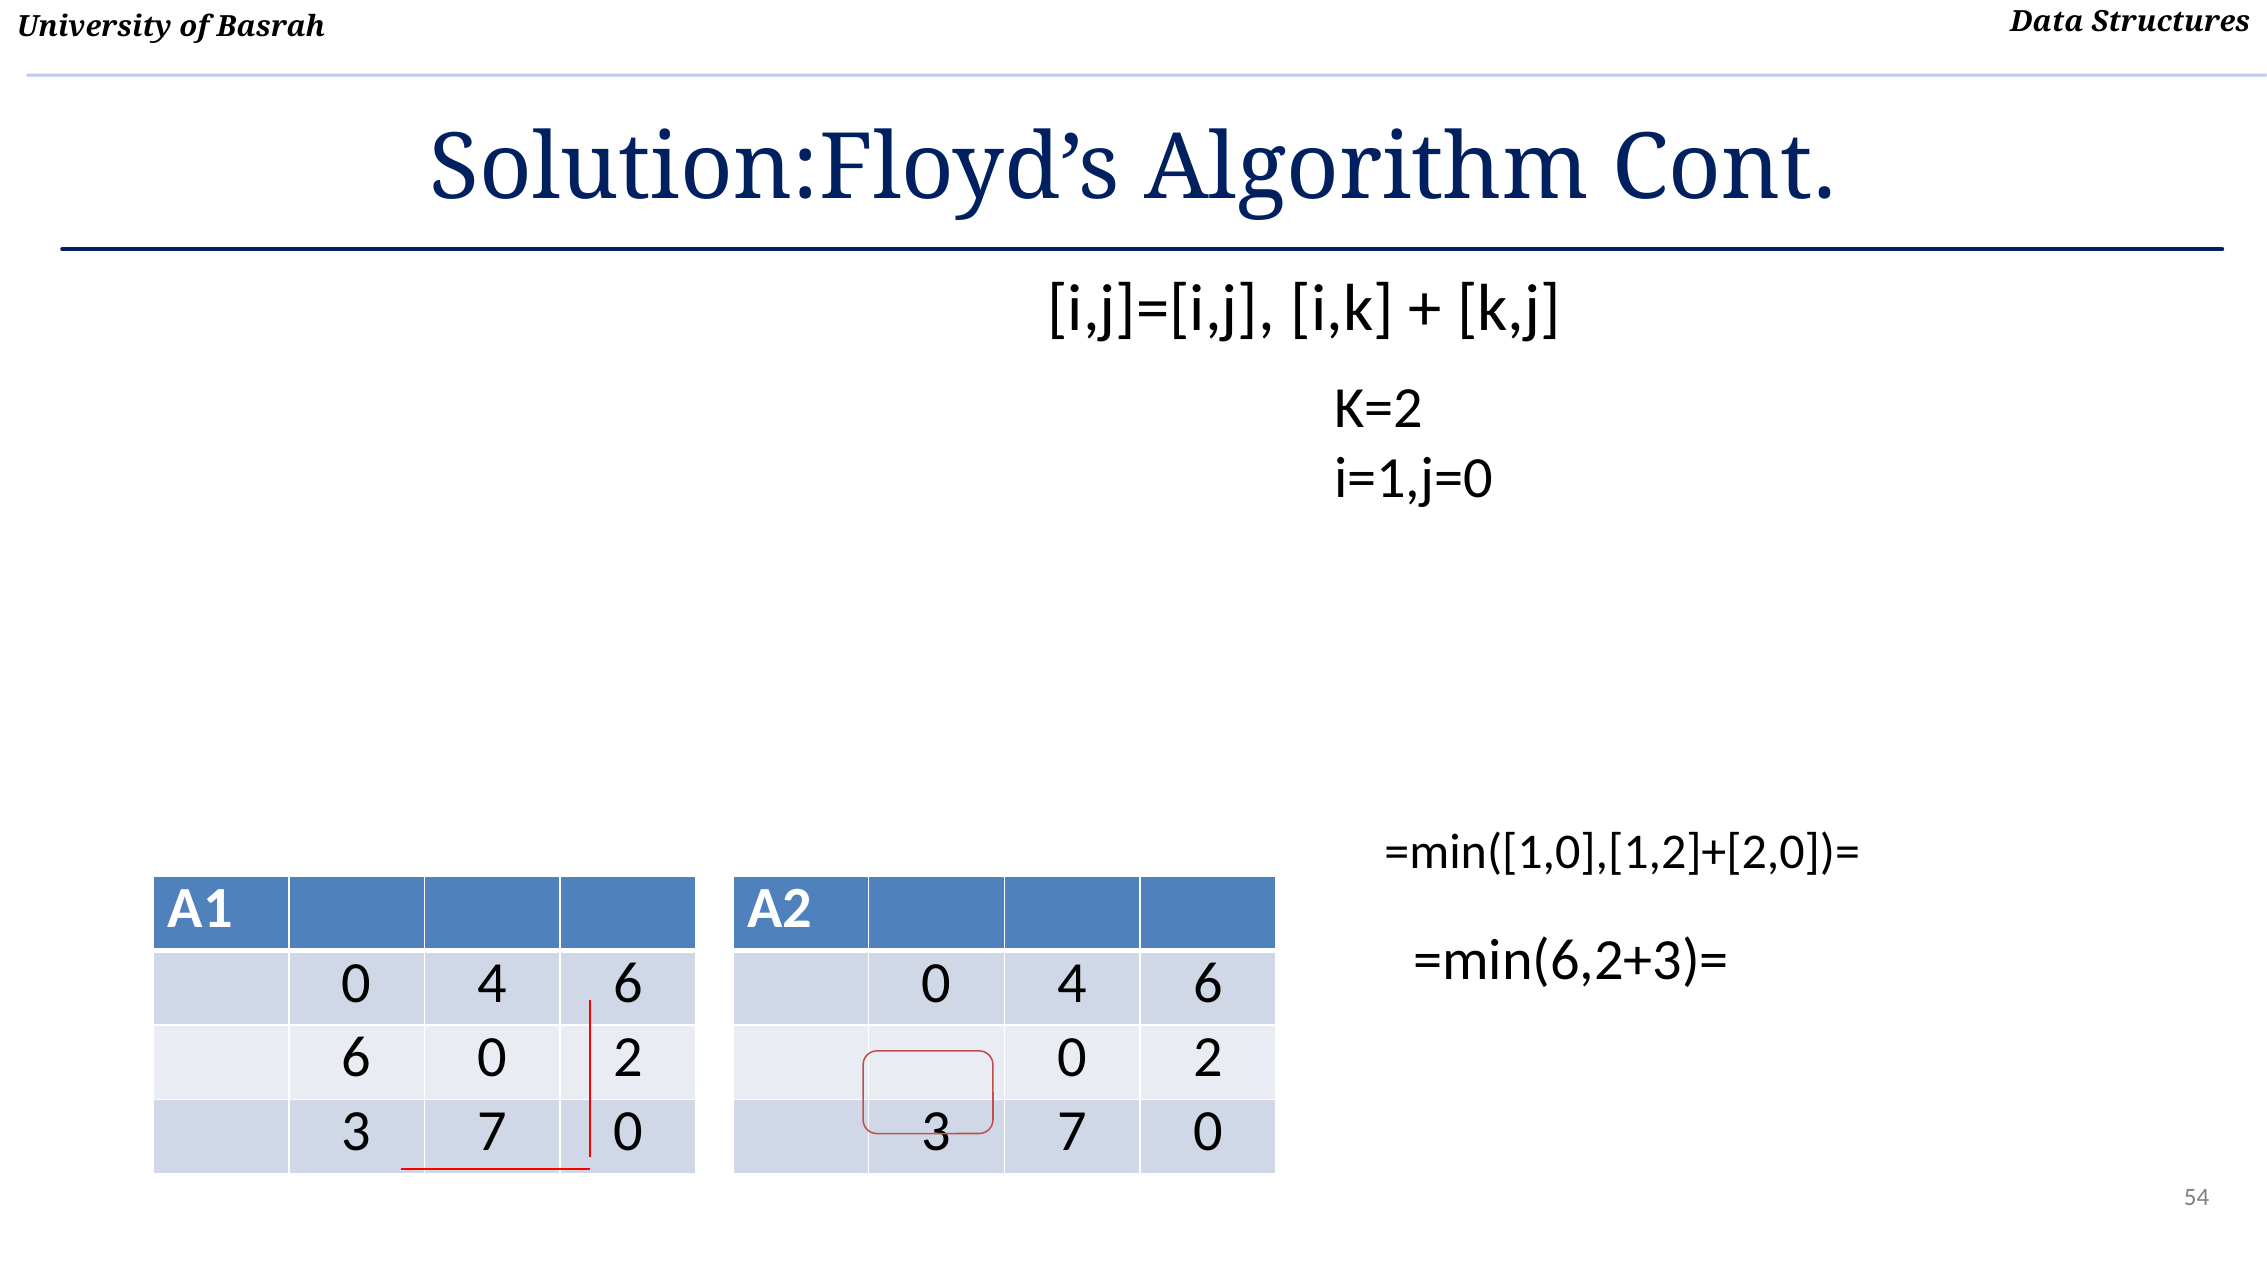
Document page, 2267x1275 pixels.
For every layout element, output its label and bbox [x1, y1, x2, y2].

text_box [1398, 913, 2025, 999]
text_box [1369, 811, 2232, 886]
text_box [863, 1050, 994, 1134]
title [0, 75, 2267, 248]
text_box [1319, 361, 1571, 517]
